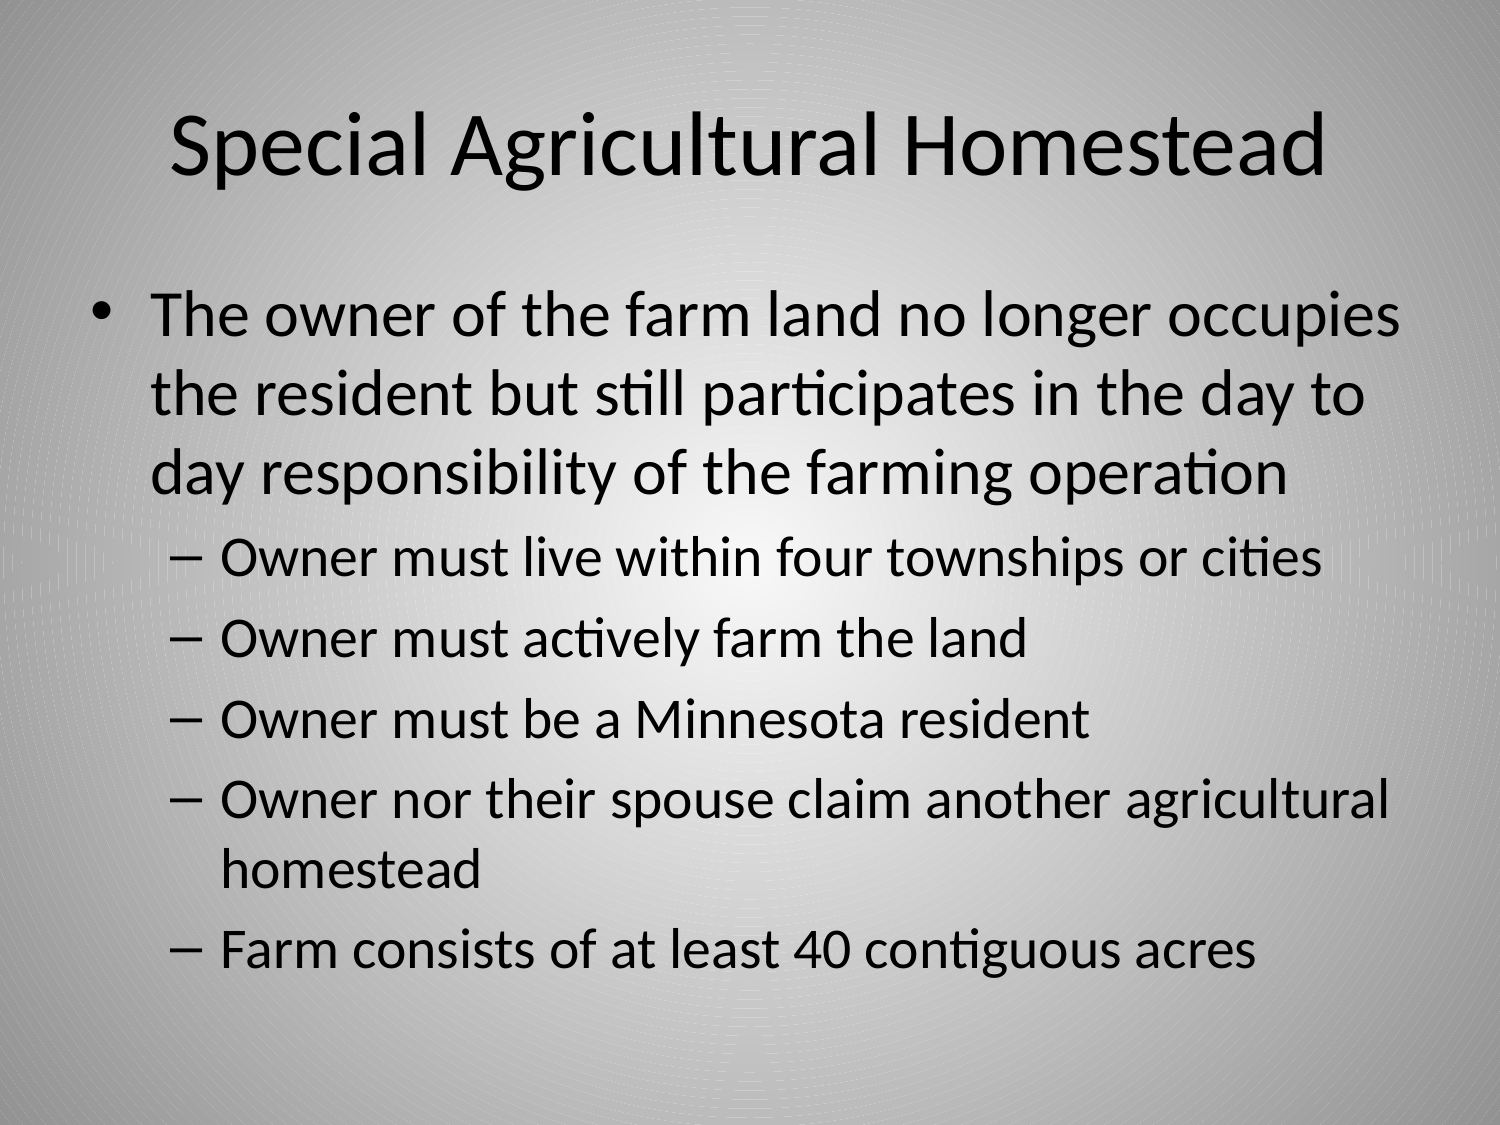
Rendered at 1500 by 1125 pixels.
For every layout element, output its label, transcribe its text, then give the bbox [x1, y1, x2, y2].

title Special Agricultural Homestead [75, 45, 1425, 233]
list The owner of the farm land no longer occupies the resident but still participates in the day to day responsibility of the farming operation Owner must live within four townships or cities Owner must actively farm the land Owner must be a Minnesota resident Owner nor their spouse claim another agricultural homestead Farm consists of at least 40 contiguous acres [75, 262, 1425, 1005]
